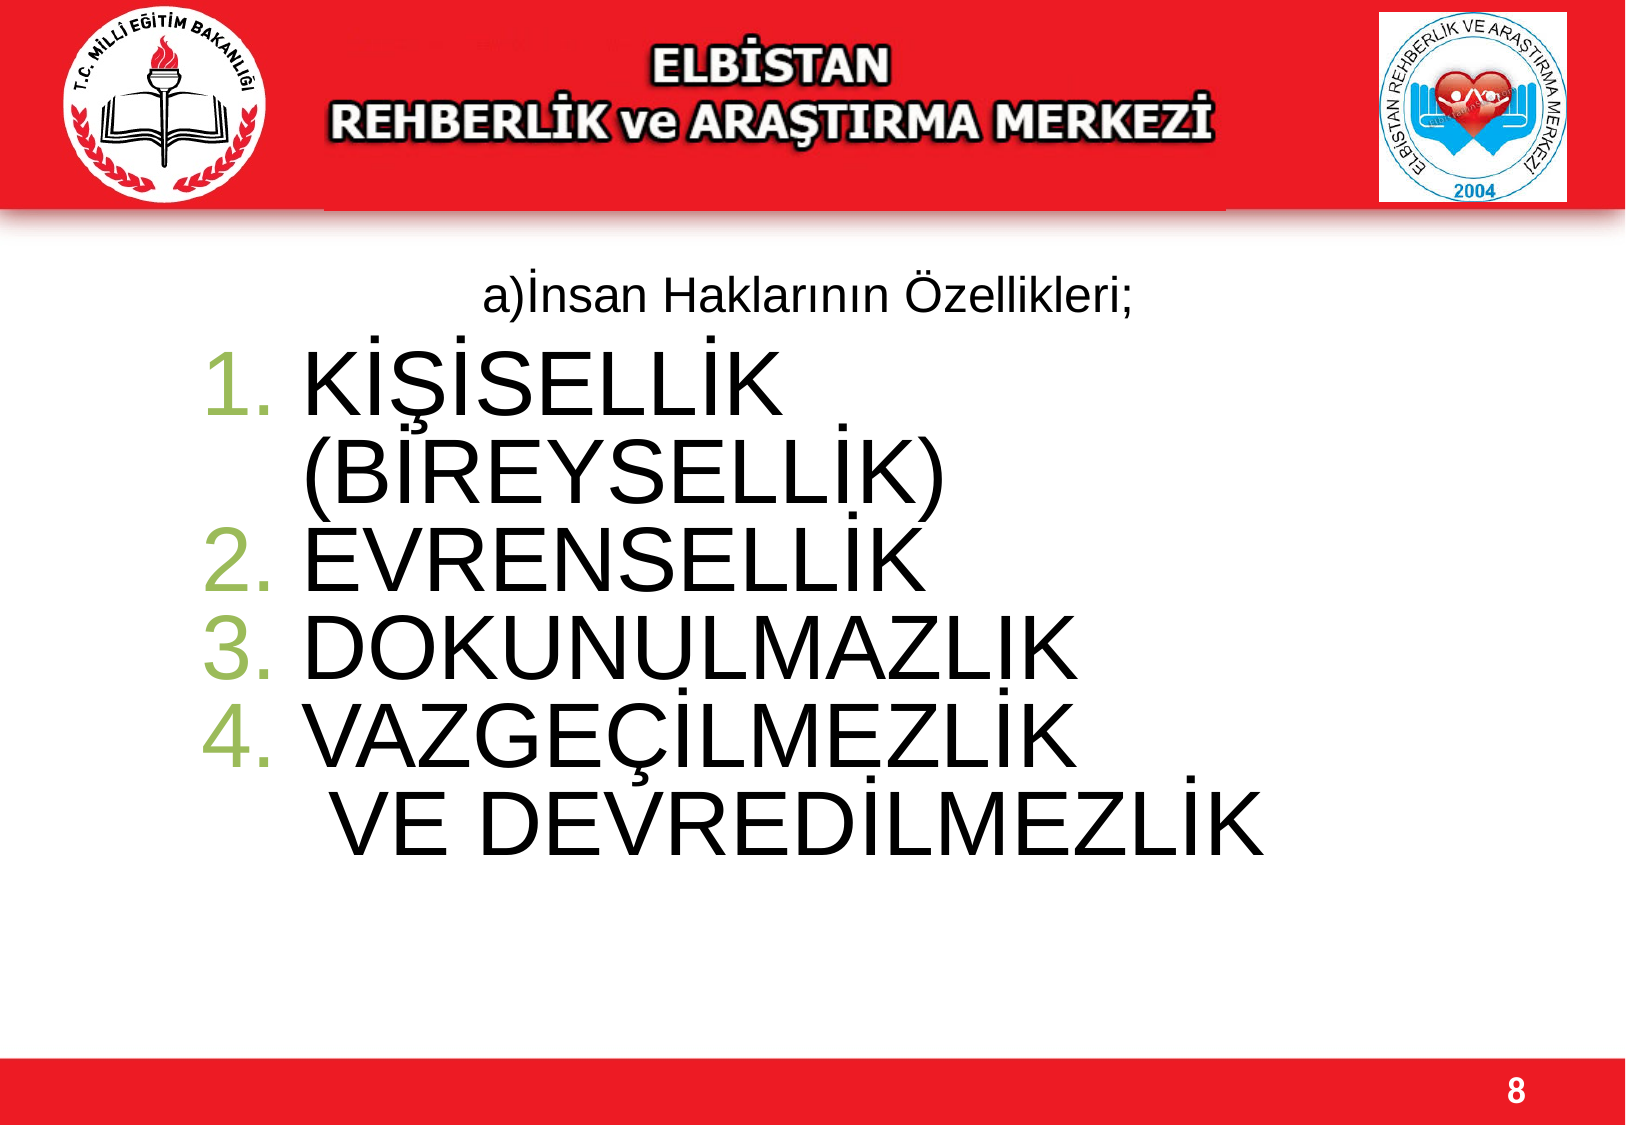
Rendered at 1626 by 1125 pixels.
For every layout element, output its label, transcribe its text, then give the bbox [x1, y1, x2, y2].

slide_number 8 [1164, 1058, 1544, 1119]
text_box KİŞİSELLİK (BİREYSELLİK) EVRENSELLİK DOKUNULMAZLIK VAZGEÇİLMEZLİK VE DEVREDİLMEZLİK [186, 338, 1333, 881]
picture [0, 0, 1626, 1125]
text_box a)İnsan Haklarının Özellikleri; [467, 255, 1158, 330]
